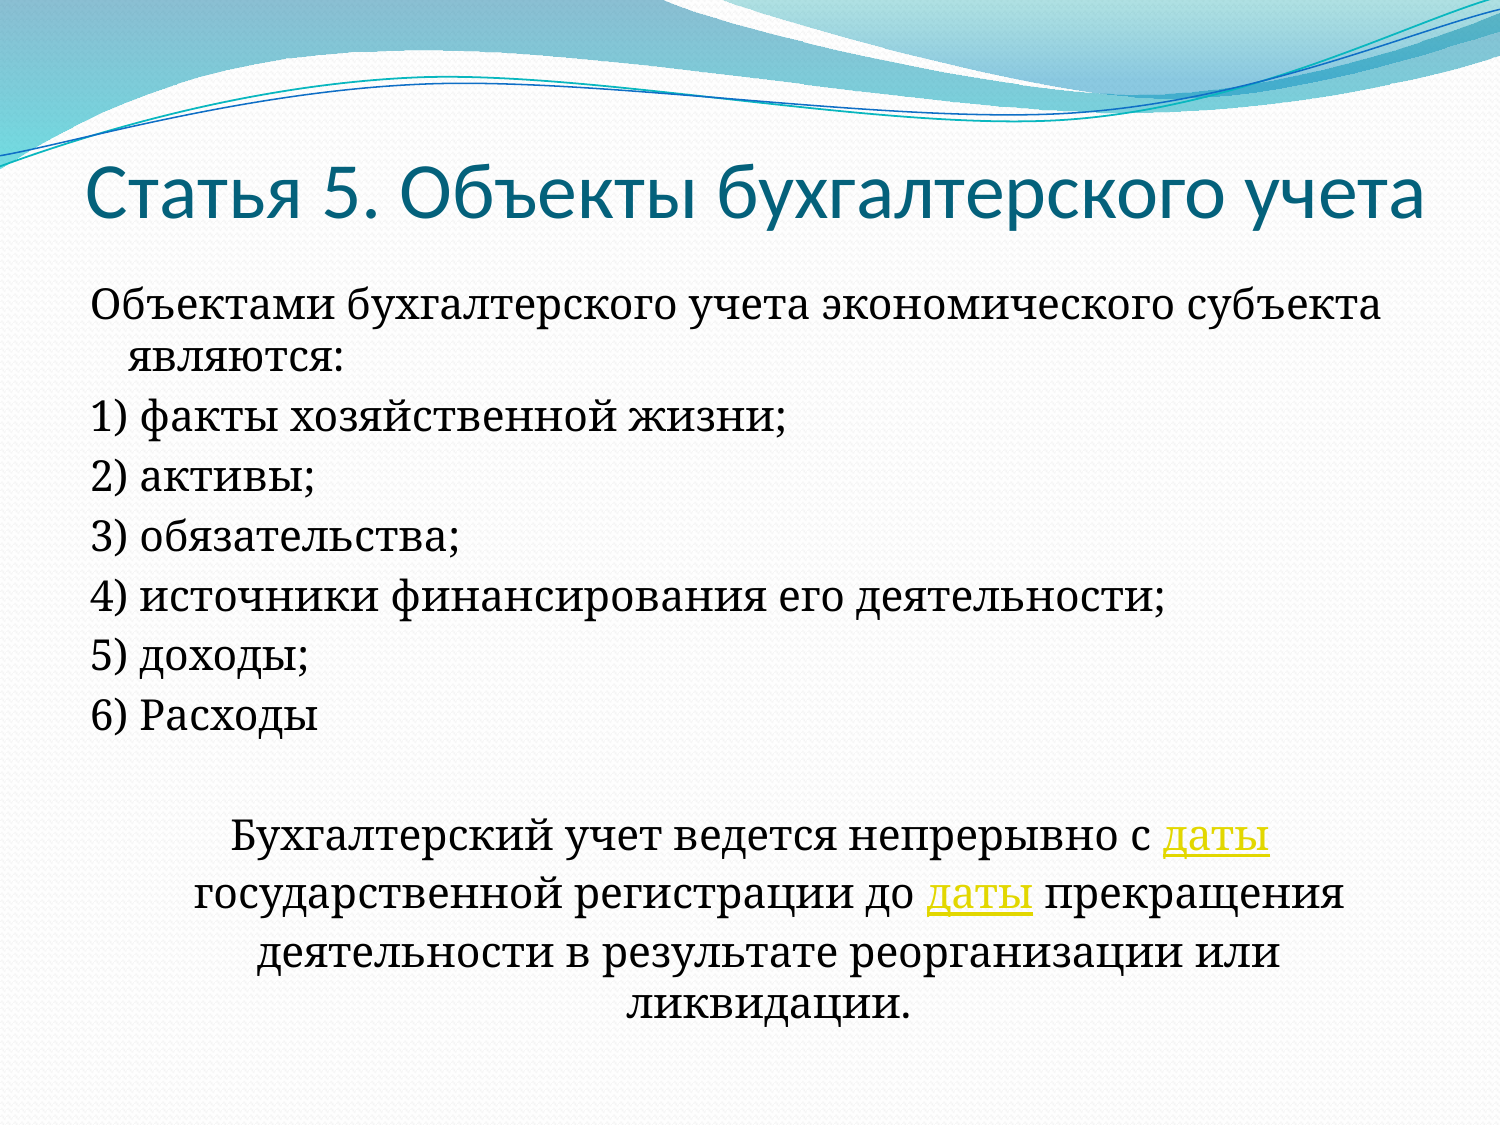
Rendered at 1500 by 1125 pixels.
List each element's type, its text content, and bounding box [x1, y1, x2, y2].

title Статья 5. Объекты бухгалтерского учета [82, 58, 1432, 235]
list Объектами бухгалтерского учета экономического субъекта являются: 1) факты хозяйственной жизни; 2) активы; 3) обязательства; 4) источники финансирования его деятельности; 5) доходы; 6) Расходы Бухгалтерский учет ведется непрерывно с даты государственной регистрации до даты прекращения деятельности в результате реорганизации или ликвидации. [75, 269, 1425, 1035]
